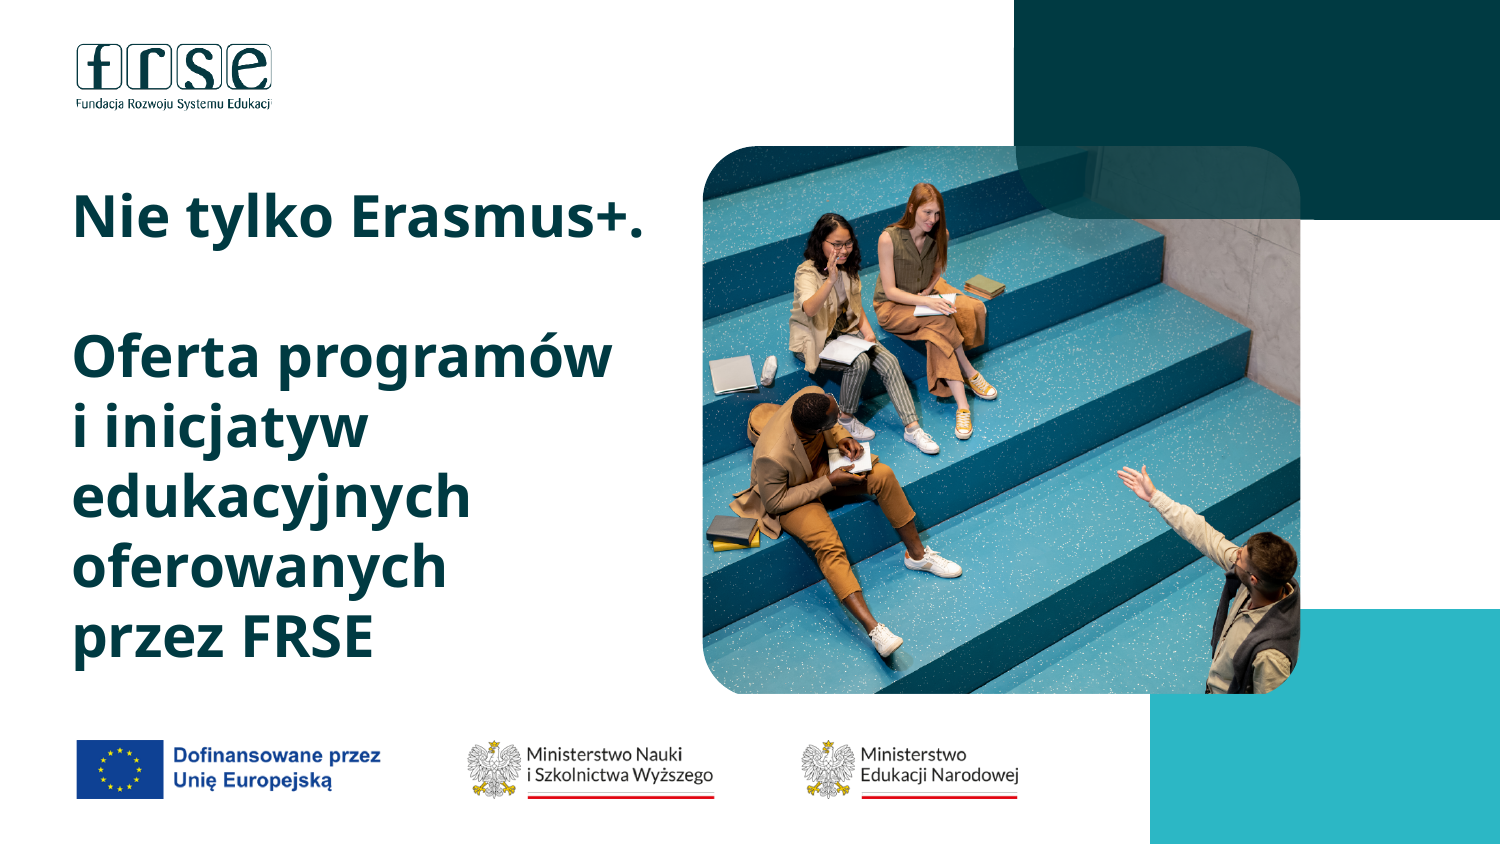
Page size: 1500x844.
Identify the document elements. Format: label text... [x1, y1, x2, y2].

picture [76, 740, 1018, 799]
picture [76, 43, 272, 111]
text_box Nie tylko Erasmus+. Oferta programów i inicjatyw edukacyjnych oferowanych przez FRSE [56, 171, 712, 652]
picture [703, 146, 1301, 698]
